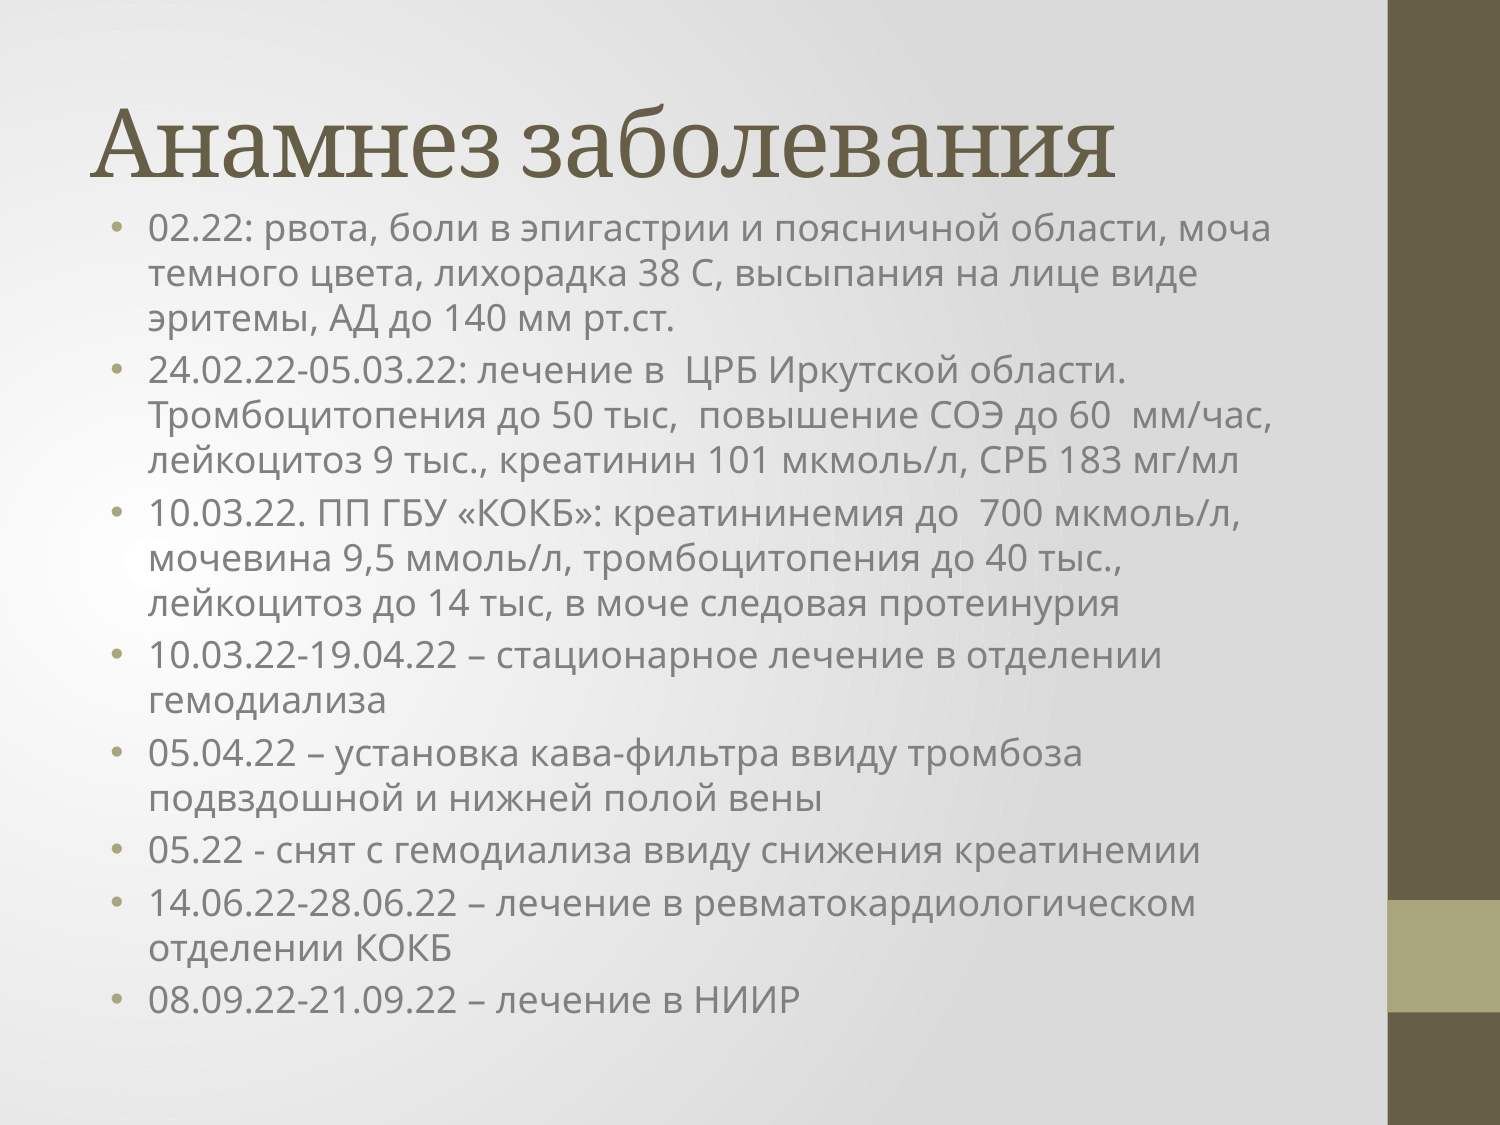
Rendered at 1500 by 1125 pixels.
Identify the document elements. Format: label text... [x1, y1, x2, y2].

list 02.22: рвота, боли в эпигастрии и поясничной области, моча темного цвета, лихорадка 38 С, высыпания на лице виде эритемы, АД до 140 мм рт.ст. 24.02.22-05.03.22: лечение в ЦРБ Иркутской области. Тромбоцитопения до 50 тыс, повышение СОЭ до 60 мм/час, лейкоцитоз 9 тыс., креатинин 101 мкмоль/л, СРБ 183 мг/мл 10.03.22. ПП ГБУ «КОКБ»: креатининемия до 700 мкмоль/л, мочевина 9,5 ммоль/л, тромбоцитопения до 40 тыс., лейкоцитоз до 14 тыс, в моче следовая протеинурия 10.03.22-19.04.22 – стационарное лечение в отделении гемодиализа 05.04.22 – установка кава-фильтра ввиду тромбоза подвздошной и нижней полой вены 05.22 - снят с гемодиализа ввиду снижения креатинемии 14.06.22-28.06.22 – лечение в ревматокардиологическом отделении КОКБ 08.09.22-21.09.22 – лечение в НИИР [76, 196, 1327, 984]
title Анамнез заболевания [75, 45, 1325, 233]
